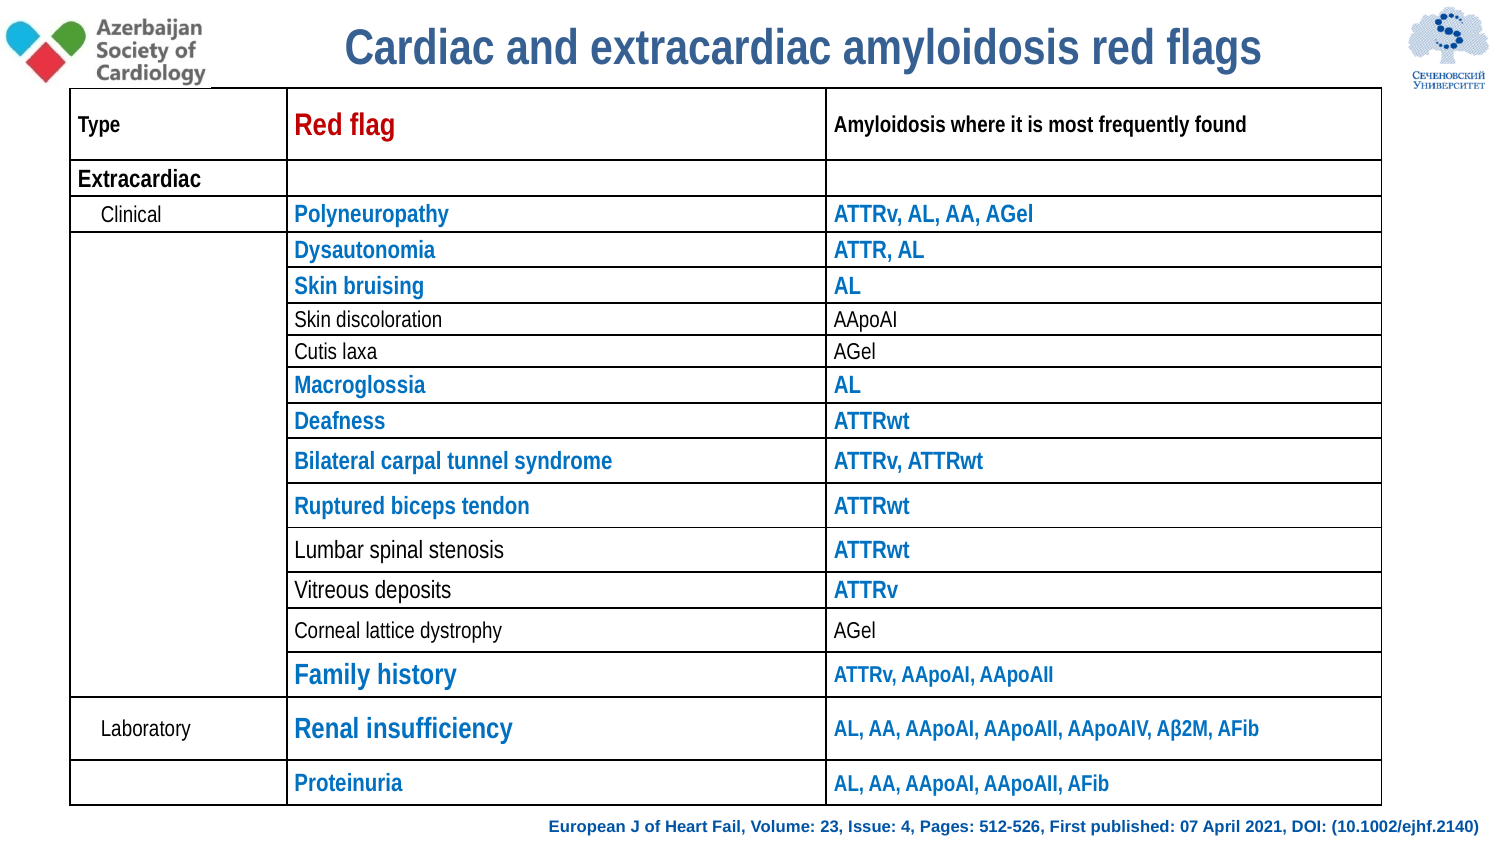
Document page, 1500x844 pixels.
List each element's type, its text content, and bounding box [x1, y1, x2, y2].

table_cell Macroglossia [288, 368, 825, 402]
table_cell ATTR, AL [827, 233, 1381, 266]
table_cell ATTRv [827, 573, 1381, 607]
table_header Amyloidosis where it is most frequently found [827, 89, 1381, 159]
table_cell Deafness [288, 404, 825, 437]
table_cell Skin bruising [288, 268, 825, 302]
table_header Red flag [288, 89, 825, 159]
table_cell Skin discoloration [288, 304, 825, 334]
table_cell Cutis laxa [288, 336, 825, 366]
table_cell ATTRv, AApoAI, AApoAII [827, 653, 1381, 696]
title Cardiac and extracardiac amyloidosis red flags [215, 17, 1389, 72]
table_cell AL [827, 368, 1381, 402]
table_cell Extracardiac [71, 161, 286, 195]
table_cell Polyneuropathy [288, 197, 825, 231]
table_header Type [71, 89, 286, 159]
table_cell Bilateral carpal tunnel syndrome [288, 439, 825, 482]
table_cell Laboratory [71, 698, 286, 759]
table_cell AL, AA, AApoAI, AApoAII, AFib [827, 761, 1381, 804]
text_box European J of Heart Fail, Volume: 23, Issue: 4, Pages: 512-526, First published: 07 April 2021, DOI: (10.1002/ejhf.2140) [504, 808, 1500, 844]
table_cell Family history [288, 653, 825, 696]
table_cell ATTRv, ATTRwt [827, 439, 1381, 482]
table_cell AGel [827, 609, 1381, 651]
table_cell [827, 161, 1381, 195]
table_cell AGel [827, 336, 1381, 366]
table_cell ATTRwt [827, 404, 1381, 437]
table_cell [288, 161, 825, 195]
table_cell Dysautonomia [288, 233, 825, 266]
table_cell Corneal lattice dystrophy [288, 609, 825, 651]
table_cell Lumbar spinal stenosis [288, 528, 825, 571]
table_cell Clinical [71, 197, 286, 231]
table_cell Proteinuria [288, 761, 825, 804]
picture [1394, 0, 1500, 97]
table_cell Ruptured biceps tendon [288, 484, 825, 527]
table_cell [71, 233, 286, 696]
table_cell Vitreous deposits [288, 573, 825, 607]
table_cell ATTRwt [827, 484, 1381, 527]
table_cell ATTRv, AL, AA, AGel [827, 197, 1381, 231]
table_cell [71, 761, 286, 804]
picture [0, 0, 212, 89]
table_cell ATTRwt [827, 528, 1381, 571]
table_cell AL [827, 268, 1381, 302]
table_cell Renal insufficiency [288, 698, 825, 759]
table_cell AApoAI [827, 304, 1381, 334]
table_cell AL, AA, AApoAI, AApoAII, AApoAIV, Aβ2M, AFib [827, 698, 1381, 759]
